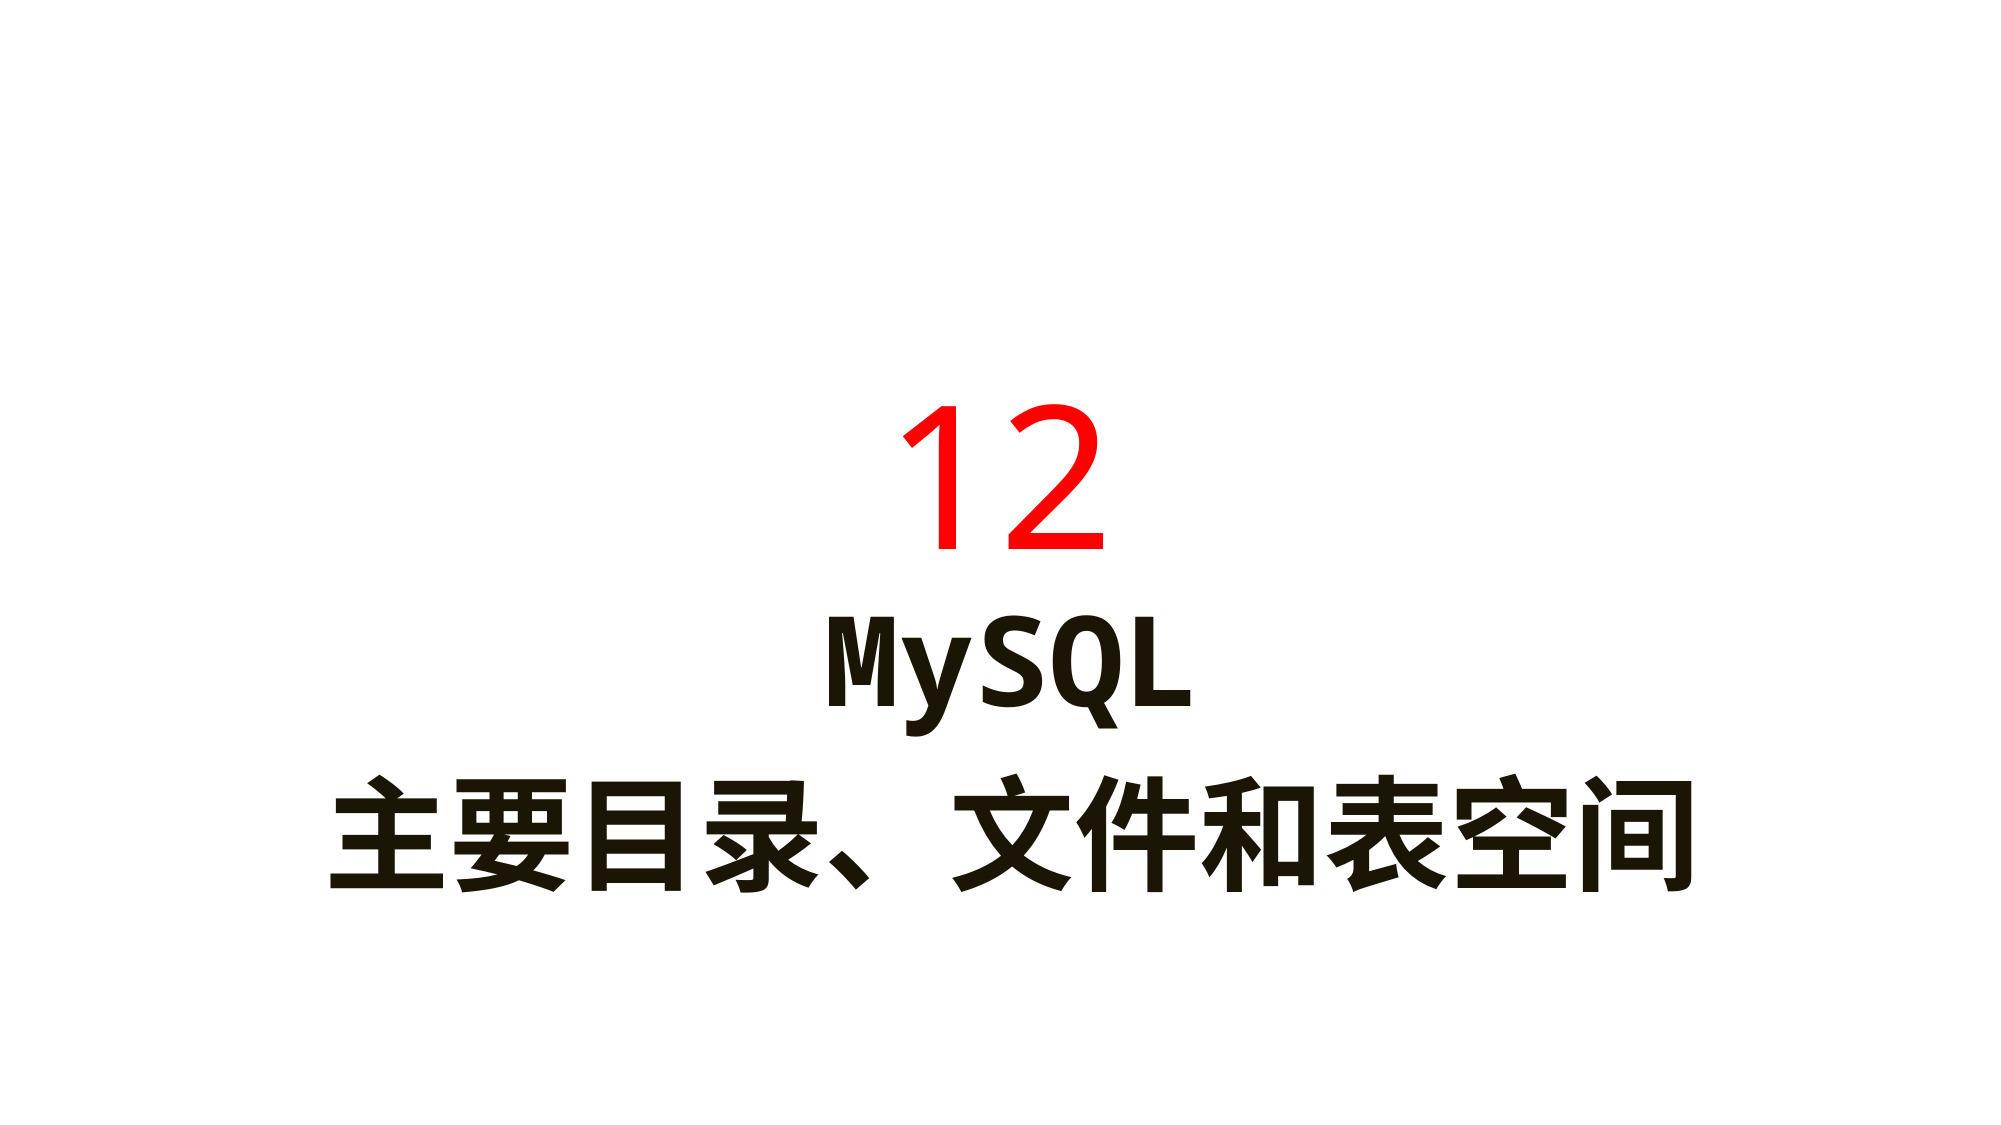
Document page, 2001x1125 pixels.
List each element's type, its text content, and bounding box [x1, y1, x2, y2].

subtitle MySQL 主要目录、文件和表空间 [279, 574, 1745, 1000]
title 12 [150, 349, 1850, 591]
